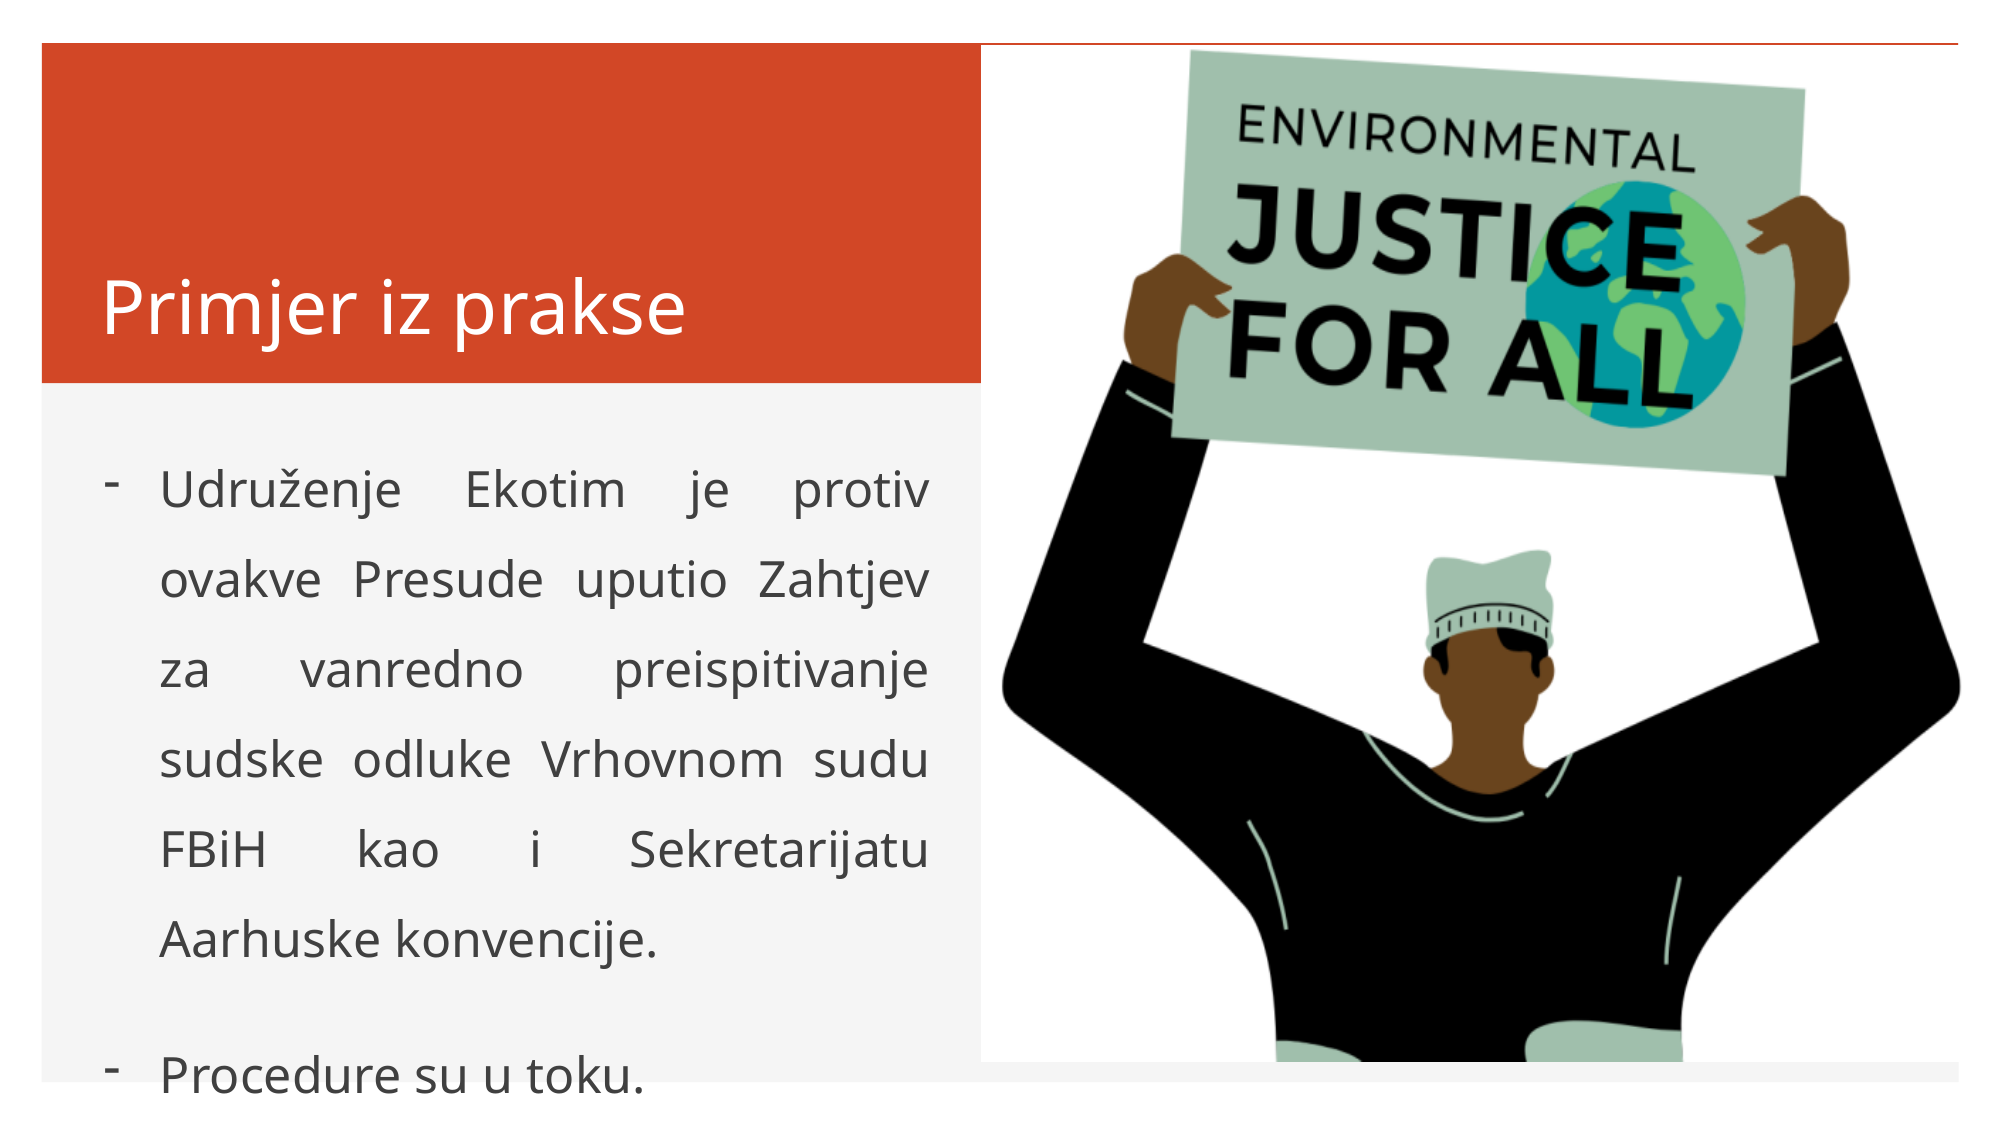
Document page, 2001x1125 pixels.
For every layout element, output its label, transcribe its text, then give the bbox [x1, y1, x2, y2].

list Udruženje Ekotim je protiv ovakve Presude uputio Zahtjev za vanredno preispitivanje sudske odluke Vrhovnom sudu FBiH kao i Sekretarijatu Aarhuske konvencije. Procedure su u toku. [88, 420, 946, 1075]
picture [981, 45, 1974, 1062]
title Primjer iz prakse [85, 251, 981, 357]
